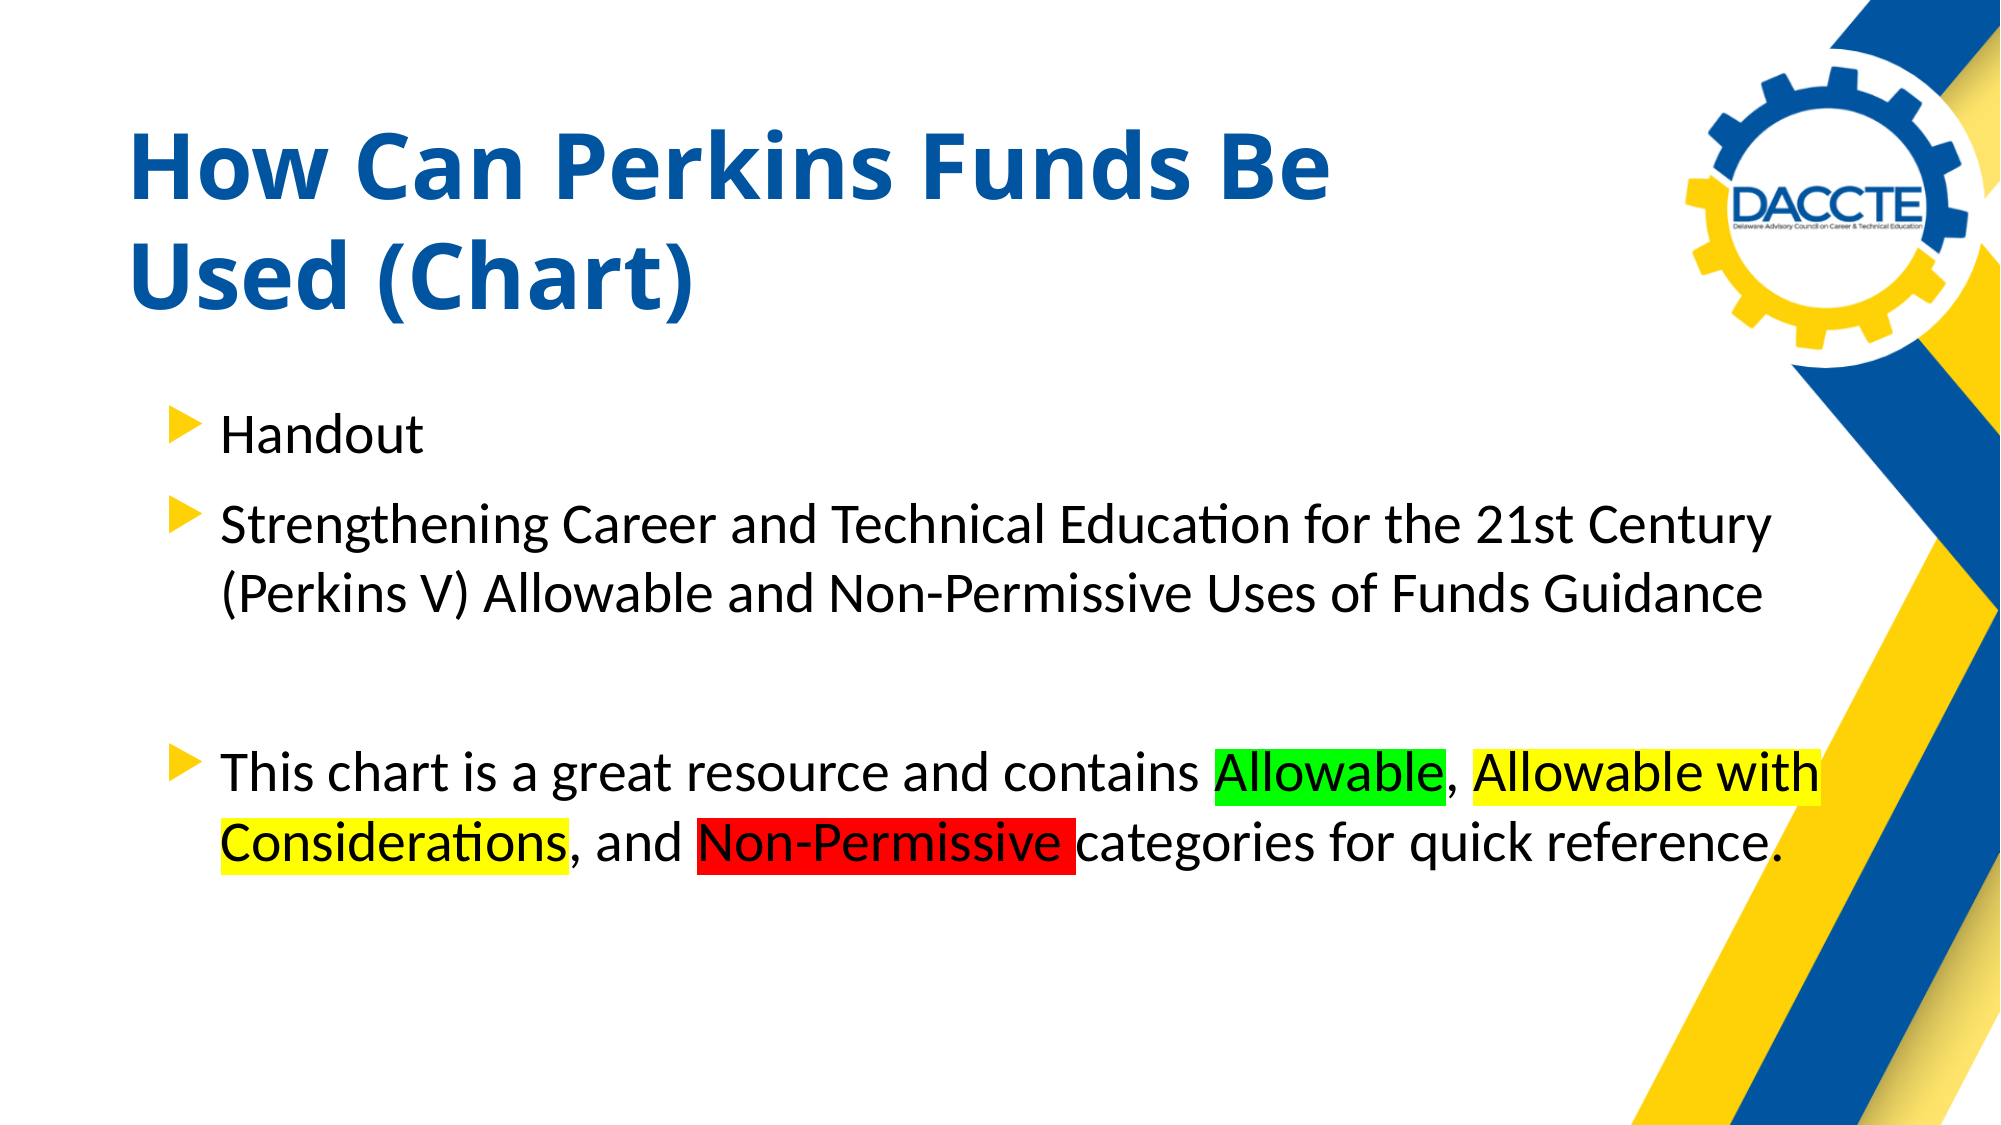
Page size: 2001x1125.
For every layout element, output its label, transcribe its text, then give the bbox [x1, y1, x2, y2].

picture [0, 0, 2000, 1125]
title How Can Perkins Funds Be Used (Chart) [111, 99, 1522, 317]
list Handout Strengthening Career and Technical Education for the 21st Century (Perkins V) Allowable and Non-Permissive Uses of Funds Guidance This chart is a great resource and contains Allowable, Allowable with Considerations, and Non-Permissive categories for quick reference. [149, 388, 1850, 950]
